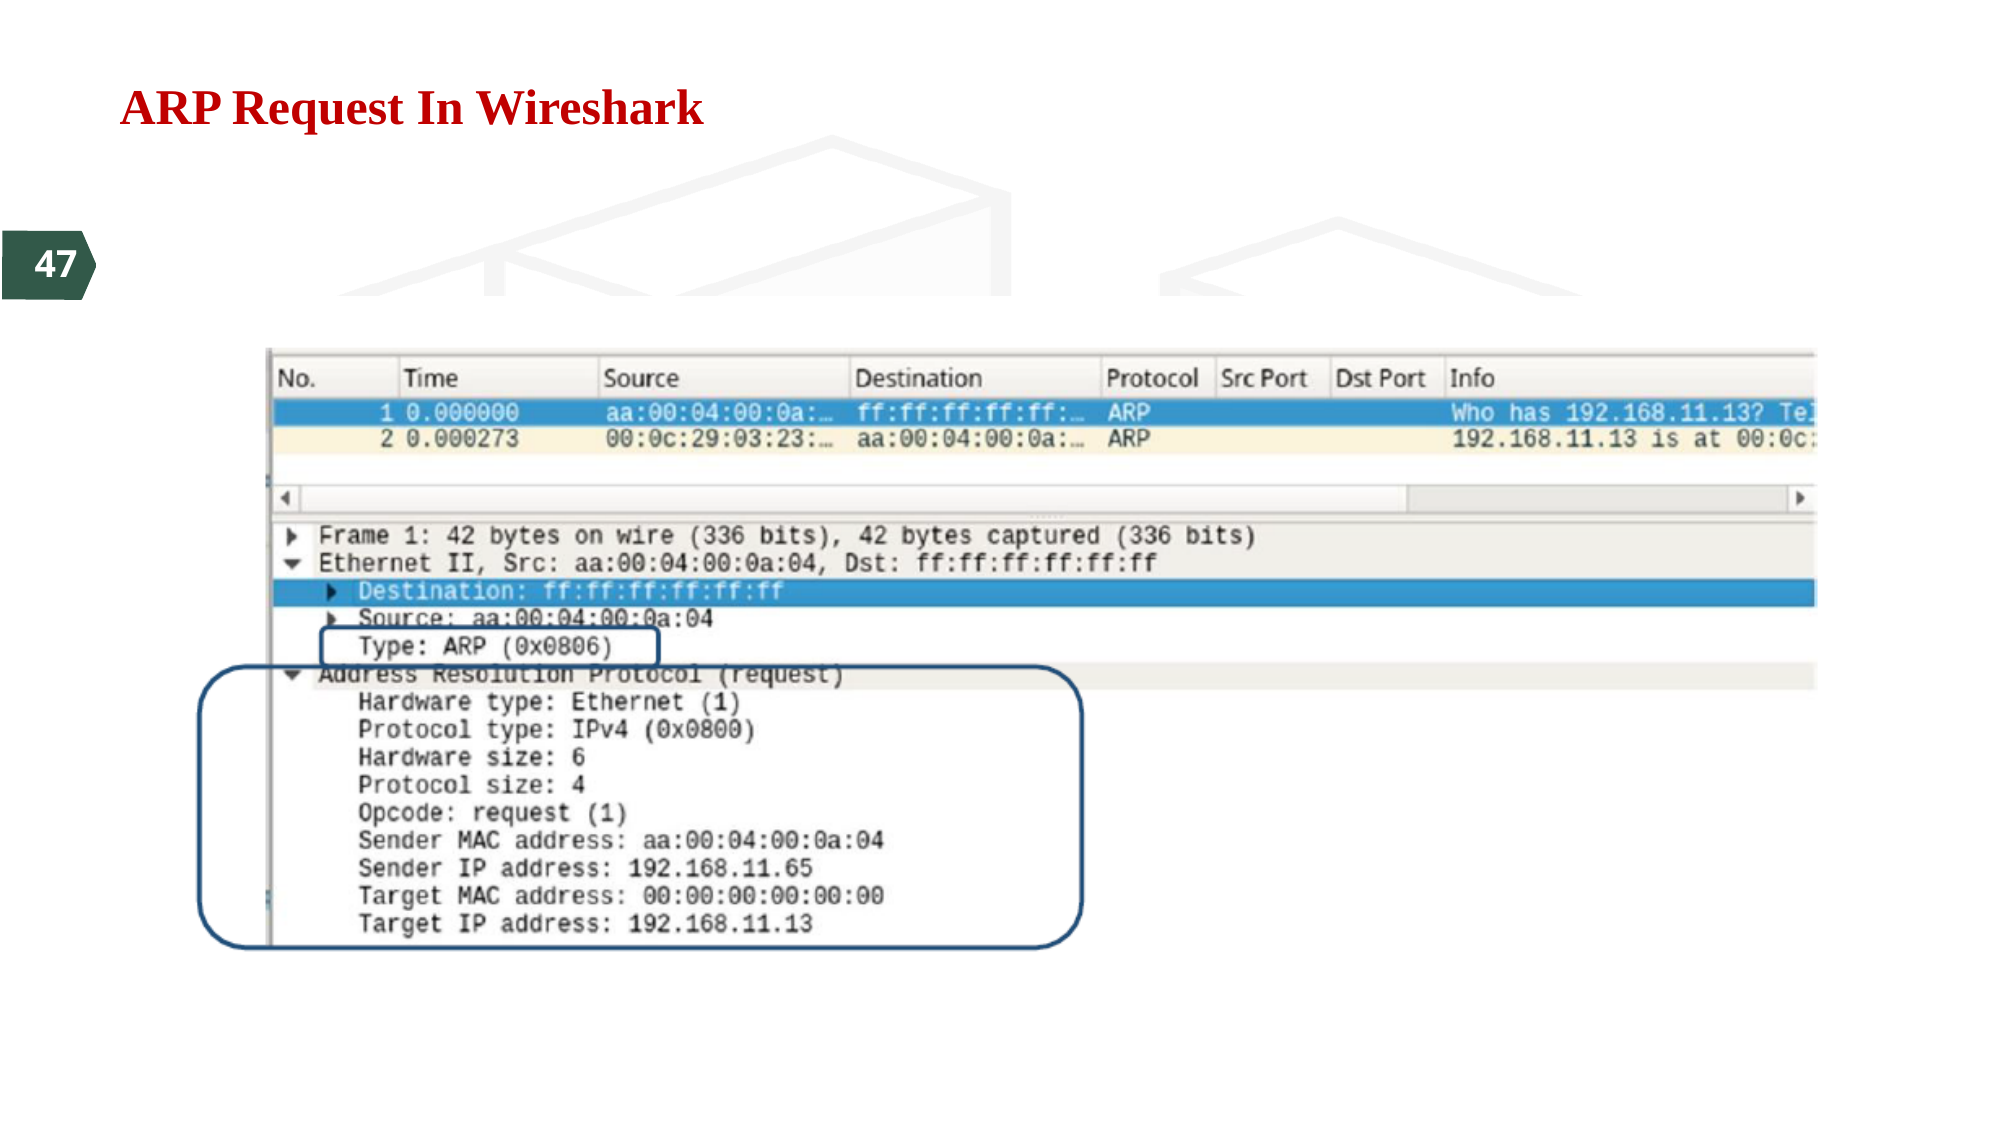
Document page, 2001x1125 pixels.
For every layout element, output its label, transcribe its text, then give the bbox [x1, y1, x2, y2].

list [152, 296, 1935, 1052]
text_box ARP Request In Wireshark [104, 67, 1819, 257]
